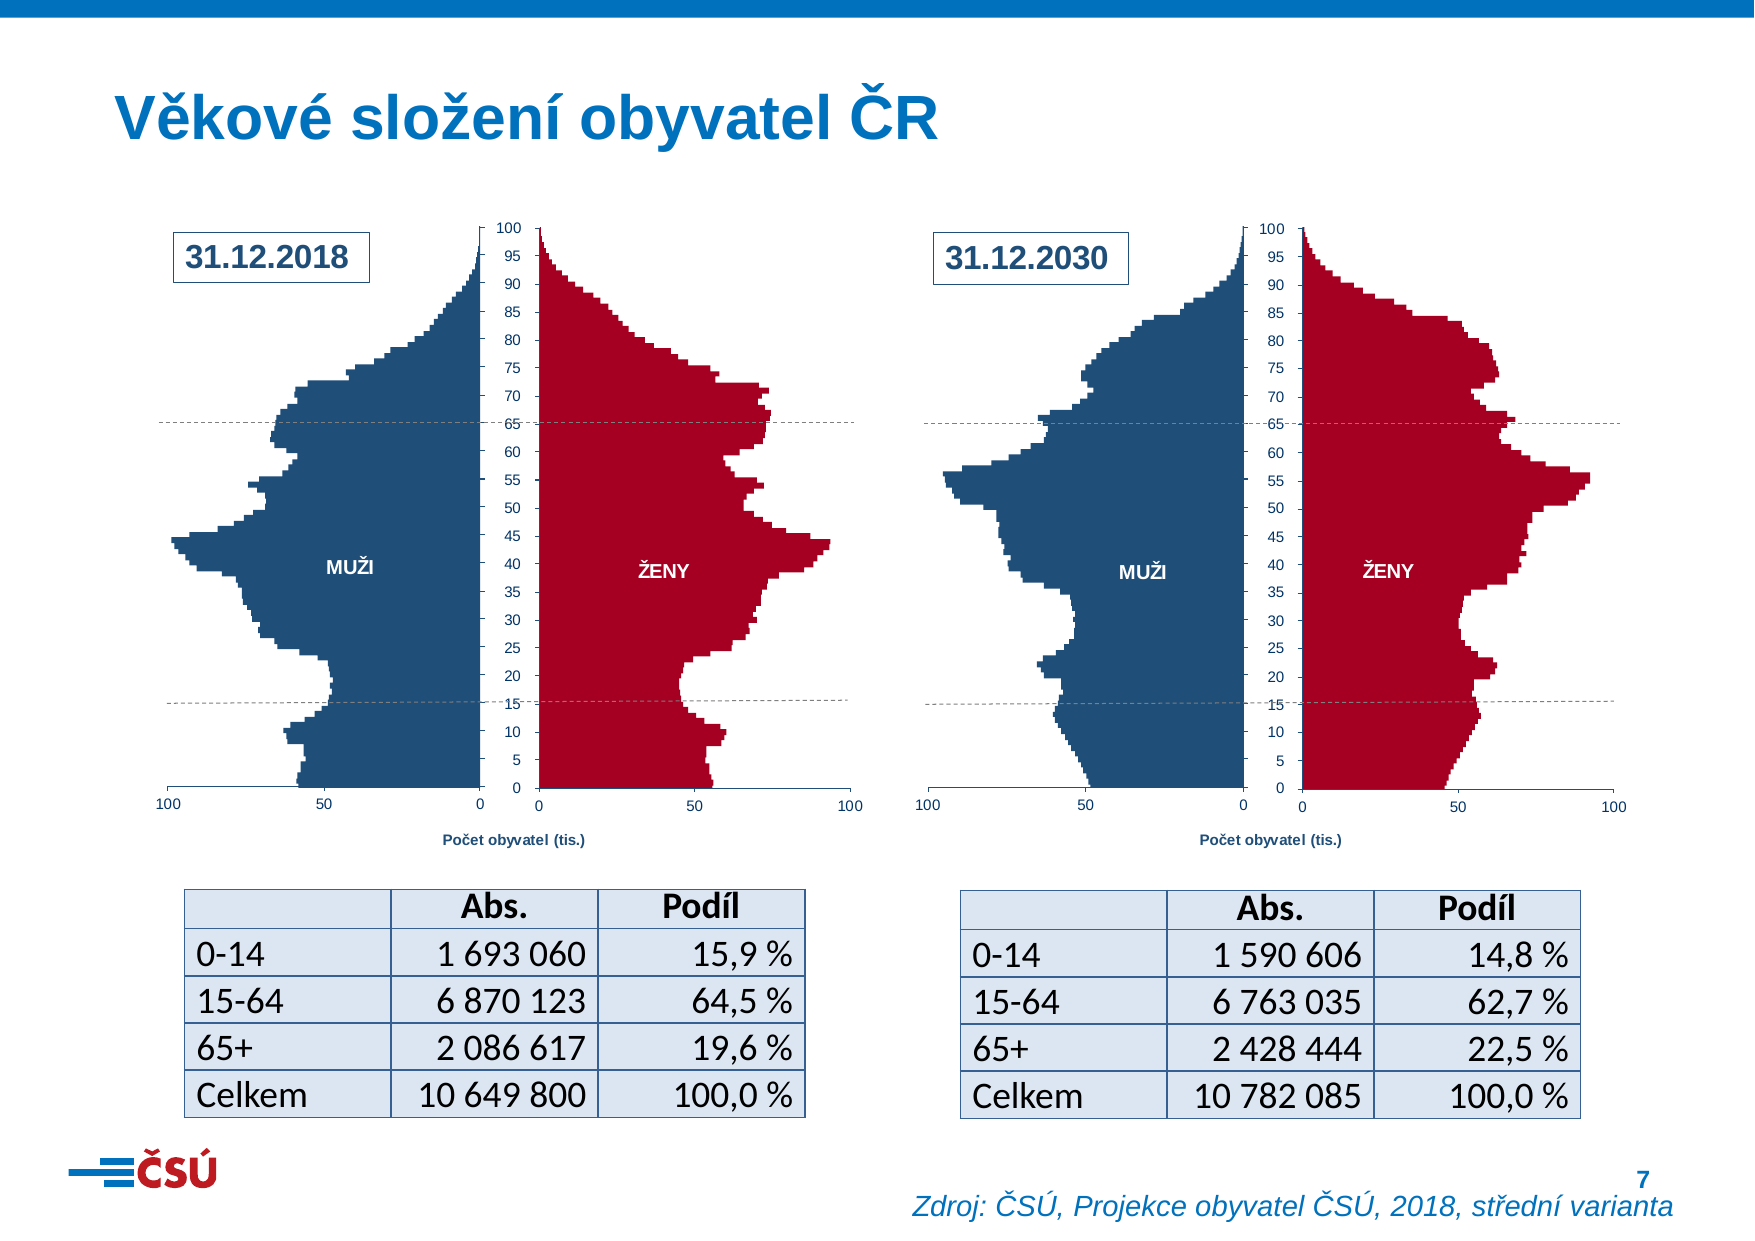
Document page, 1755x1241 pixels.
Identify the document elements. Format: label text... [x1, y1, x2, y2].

table_cell 0-14 [961, 930, 1166, 976]
table_cell 1 590 606 [1168, 930, 1373, 976]
table_cell 2 428 444 [1168, 1025, 1373, 1070]
table_cell 10 649 800 [392, 1071, 597, 1117]
picture [892, 206, 1649, 857]
table_header Abs. [392, 890, 597, 928]
table_header Abs. [1168, 891, 1373, 929]
picture [132, 206, 885, 857]
table_cell 10 782 085 [1168, 1072, 1373, 1118]
table_cell 1 693 060 [392, 929, 597, 975]
table_cell 65+ [185, 1024, 390, 1069]
table_header [185, 890, 390, 928]
table_header Podíl [599, 890, 804, 928]
text_box Zdroj: ČSÚ, Projekce obyvatel ČSÚ, 2018, střední varianta [912, 1187, 1681, 1223]
table_cell Celkem [961, 1072, 1166, 1118]
table_cell 19,6 % [599, 1024, 804, 1069]
table_cell 65+ [961, 1025, 1166, 1070]
table_cell 22,5 % [1375, 1025, 1580, 1070]
table_cell 100,0 % [1375, 1072, 1580, 1118]
table_cell 14,8 % [1375, 930, 1580, 976]
table_header Podíl [1375, 891, 1580, 929]
table_cell 15-64 [185, 977, 390, 1022]
table_cell 64,5 % [599, 977, 804, 1022]
table_cell 15,9 % [599, 929, 804, 975]
table_cell Celkem [185, 1071, 390, 1117]
table_cell 15-64 [961, 978, 1166, 1023]
list Věkové složení obyvatel ČR [114, 76, 1627, 237]
table_cell 2 086 617 [392, 1024, 597, 1069]
table_cell 0-14 [185, 929, 390, 975]
table_cell 62,7 % [1375, 978, 1580, 1023]
table_cell 6 763 035 [1168, 978, 1373, 1023]
table_cell 6 870 123 [392, 977, 597, 1022]
table_header [961, 891, 1166, 929]
table_cell 100,0 % [599, 1071, 804, 1117]
